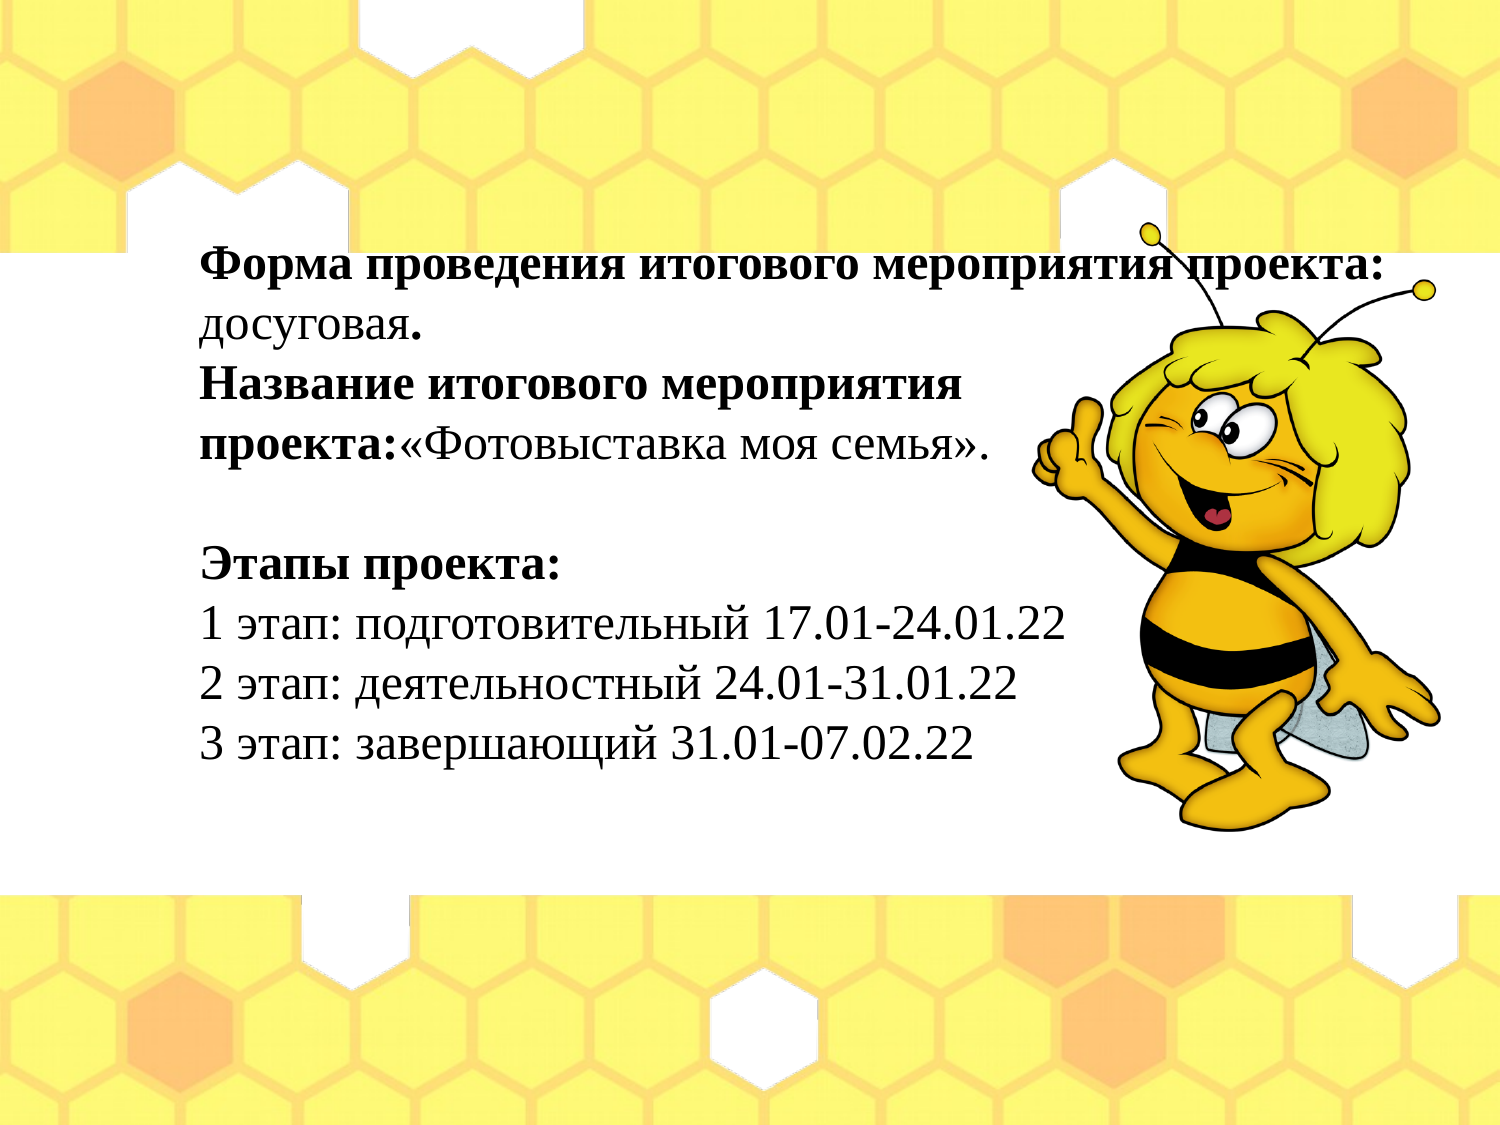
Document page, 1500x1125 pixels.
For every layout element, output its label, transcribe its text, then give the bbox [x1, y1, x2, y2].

picture [0, 0, 1500, 833]
picture [0, 895, 1500, 1125]
subtitle Форма проведения итогового мероприятия проекта: досуговая. Название итогового мероприятия проекта:«Фотовыставка моя семья». Этапы проекта: 1 этап: подготовительный 17.01-24.01.22 2 этап: деятельностный 24.01-31.01.22 3 этап: завершающий 31.01-07.02.22 [199, 234, 1030, 826]
